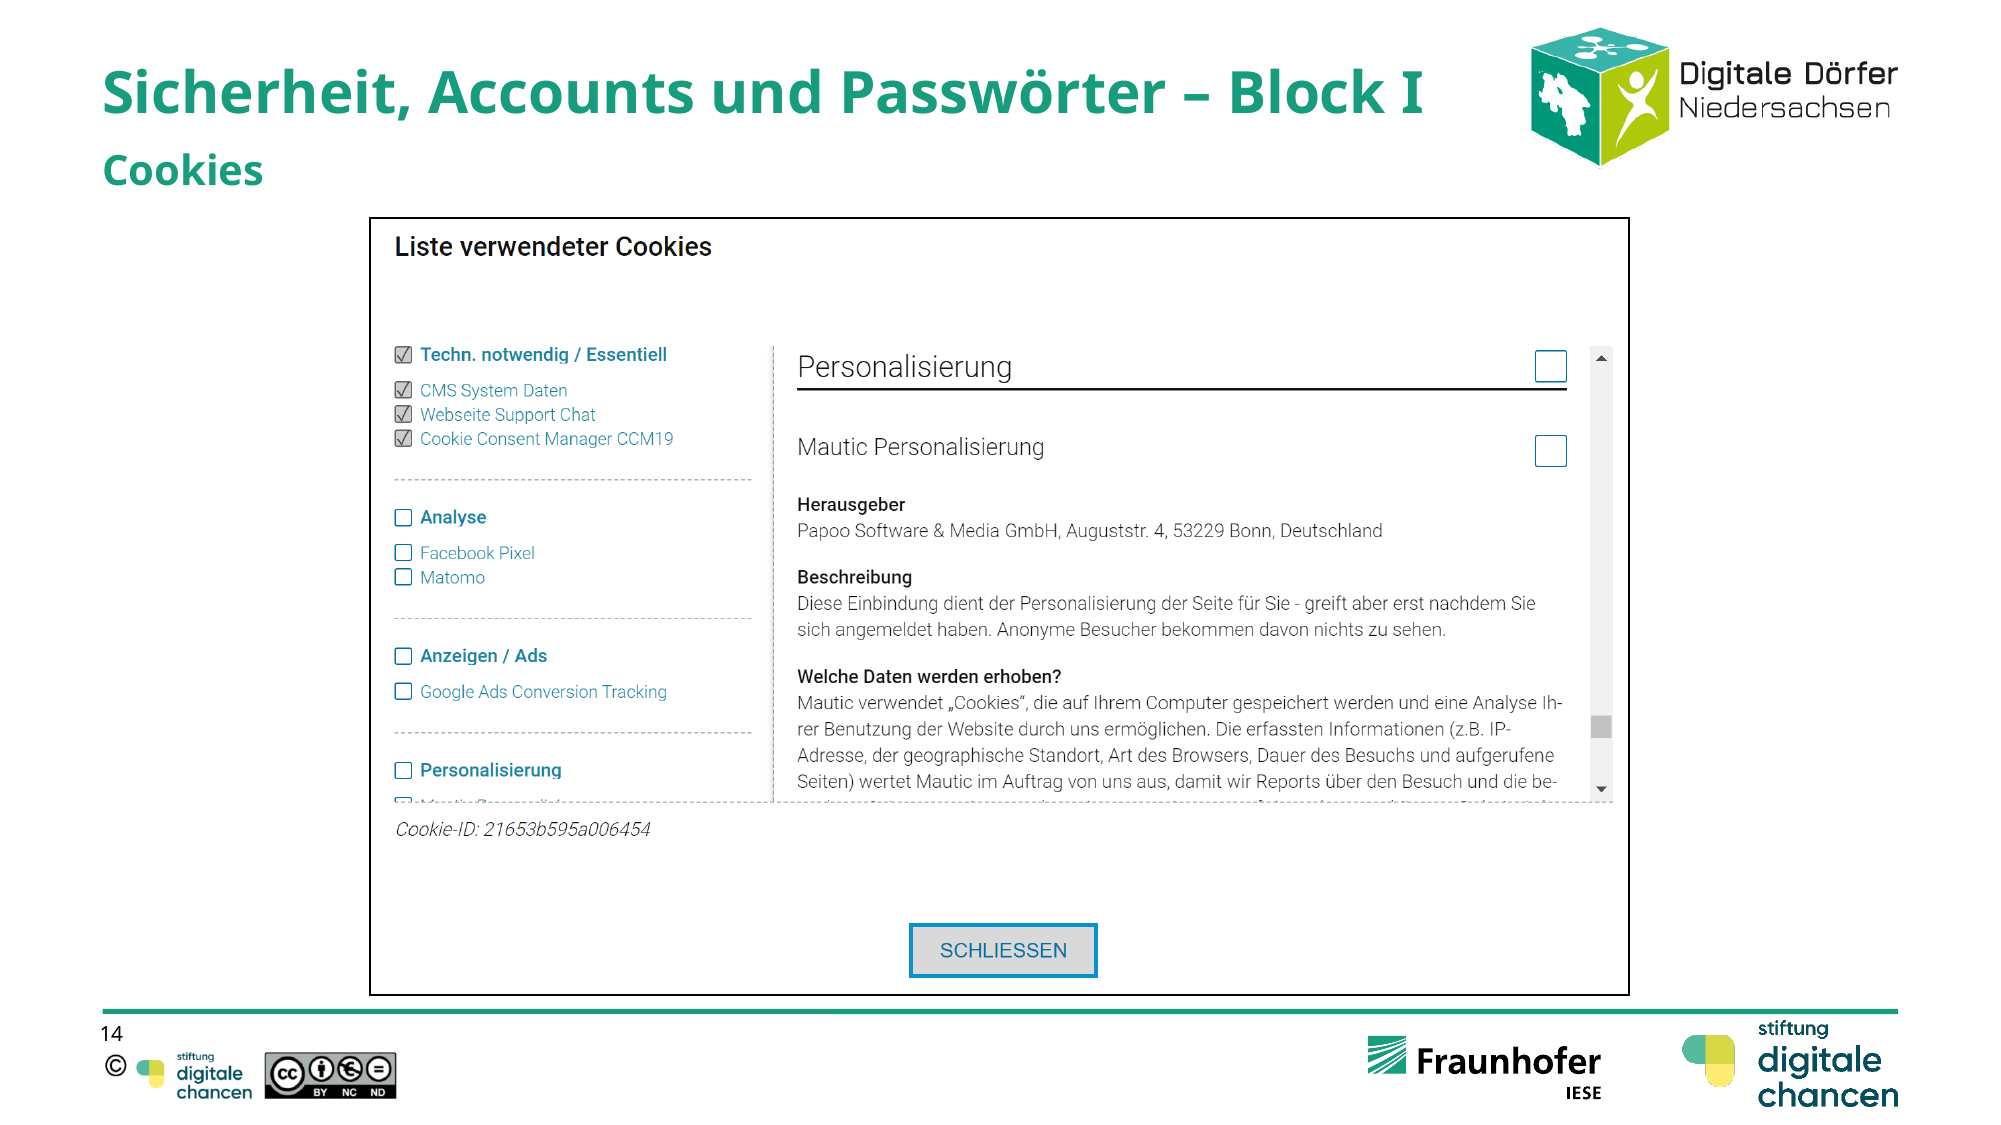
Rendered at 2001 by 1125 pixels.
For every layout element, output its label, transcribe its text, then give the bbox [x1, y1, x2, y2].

subtitle Cookies [102, 143, 1898, 201]
picture [371, 218, 1629, 995]
picture [1682, 1020, 1898, 1107]
title Sicherheit, Accounts und Passwörter – Block I [102, 54, 1898, 126]
picture [102, 1045, 399, 1106]
picture [1529, 126, 1898, 143]
picture [1529, 26, 1898, 54]
